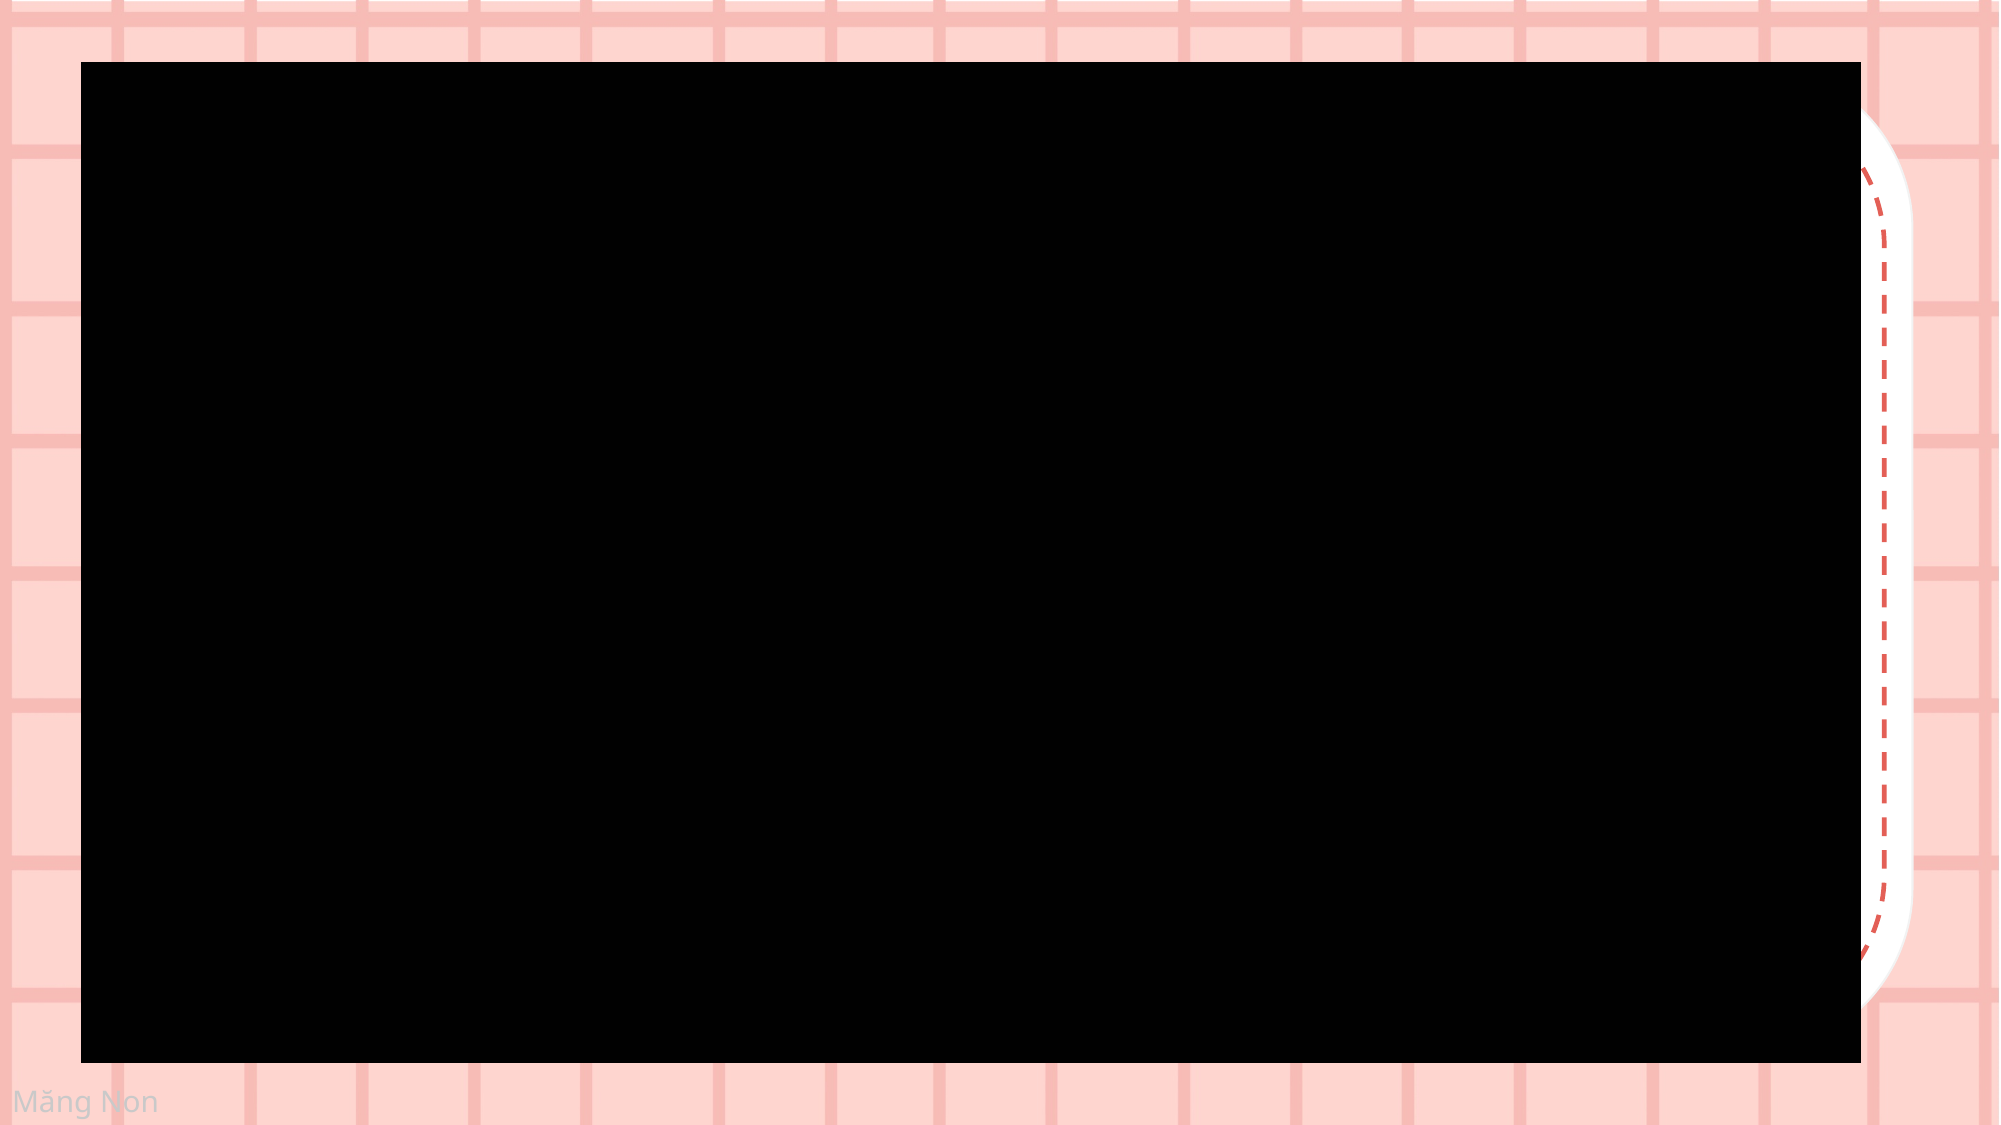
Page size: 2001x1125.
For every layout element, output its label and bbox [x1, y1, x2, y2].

picture [0, 0, 2000, 1125]
text_box [80, 61, 1862, 1064]
